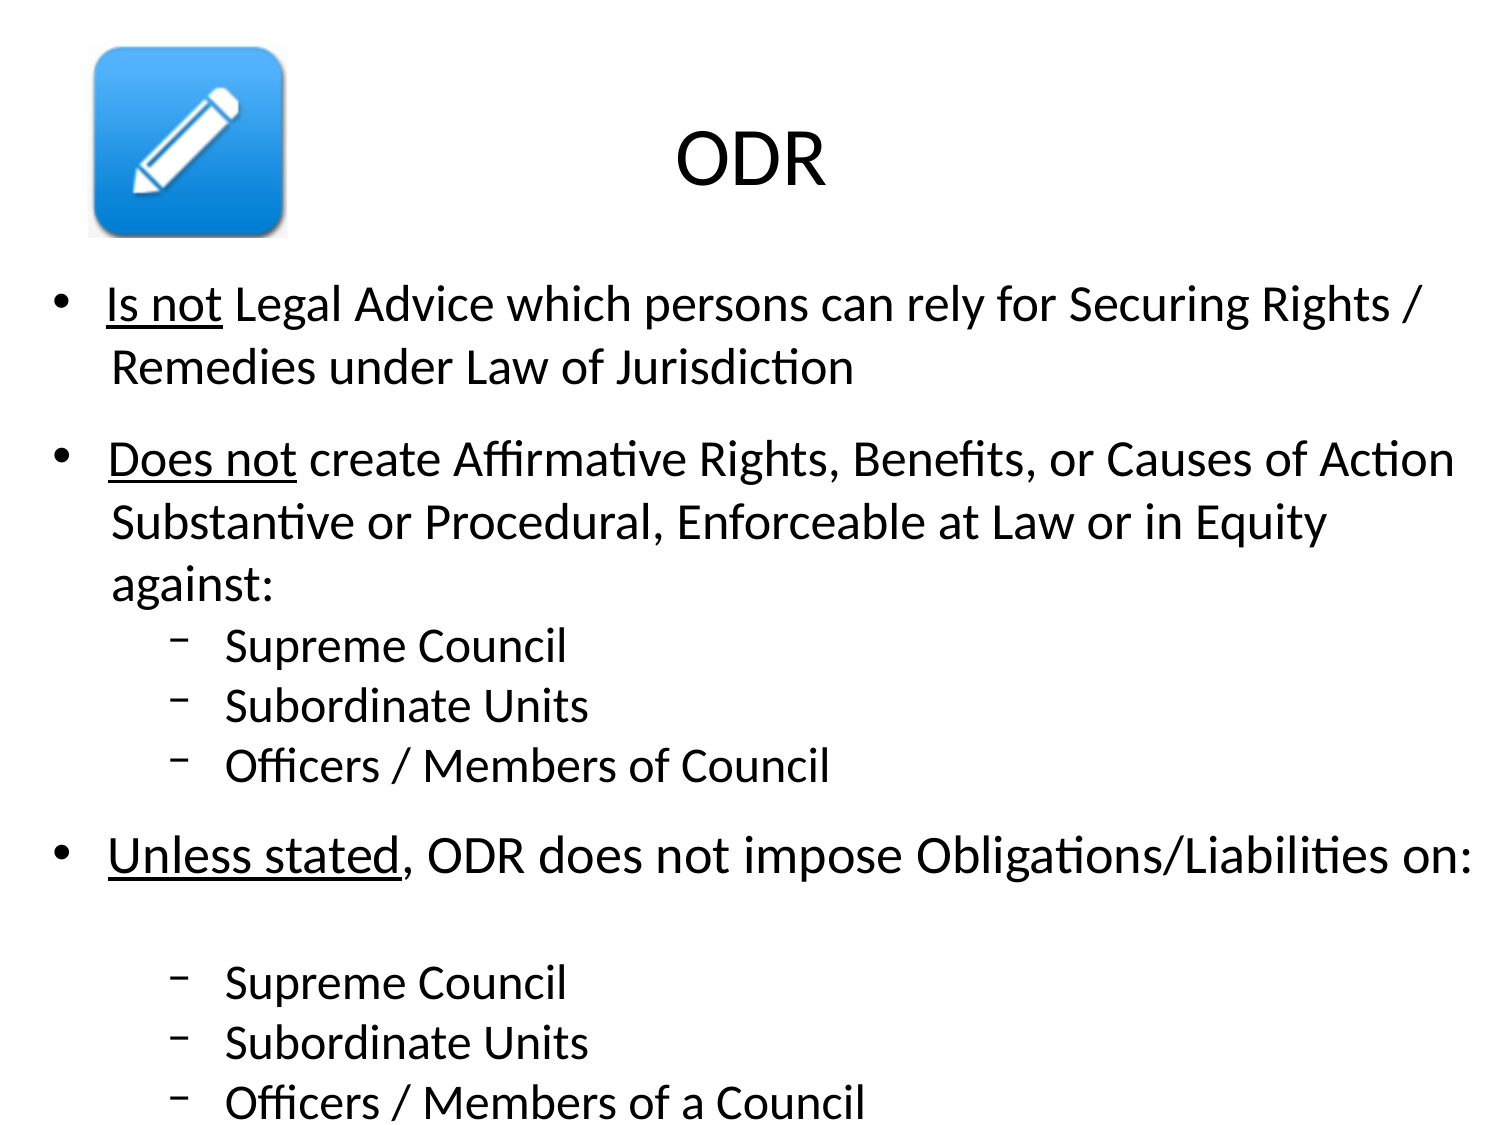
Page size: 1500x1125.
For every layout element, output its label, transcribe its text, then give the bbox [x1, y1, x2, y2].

text_box ODR [660, 95, 843, 210]
picture [87, 37, 288, 238]
text_box Is not Legal Advice which persons can rely for Securing Rights / Remedies under Law of Jurisdiction Does not create Affirmative Rights, Benefits, or Causes of Action Substantive or Procedural, Enforceable at Law or in Equity against: Supreme Council Subordinate Units Officers / Members of Council Unless stated, ODR does not impose Obligations/Liabilities on: Supreme Council Subordinate Units Officers / Members of a Council [37, 262, 1500, 1125]
